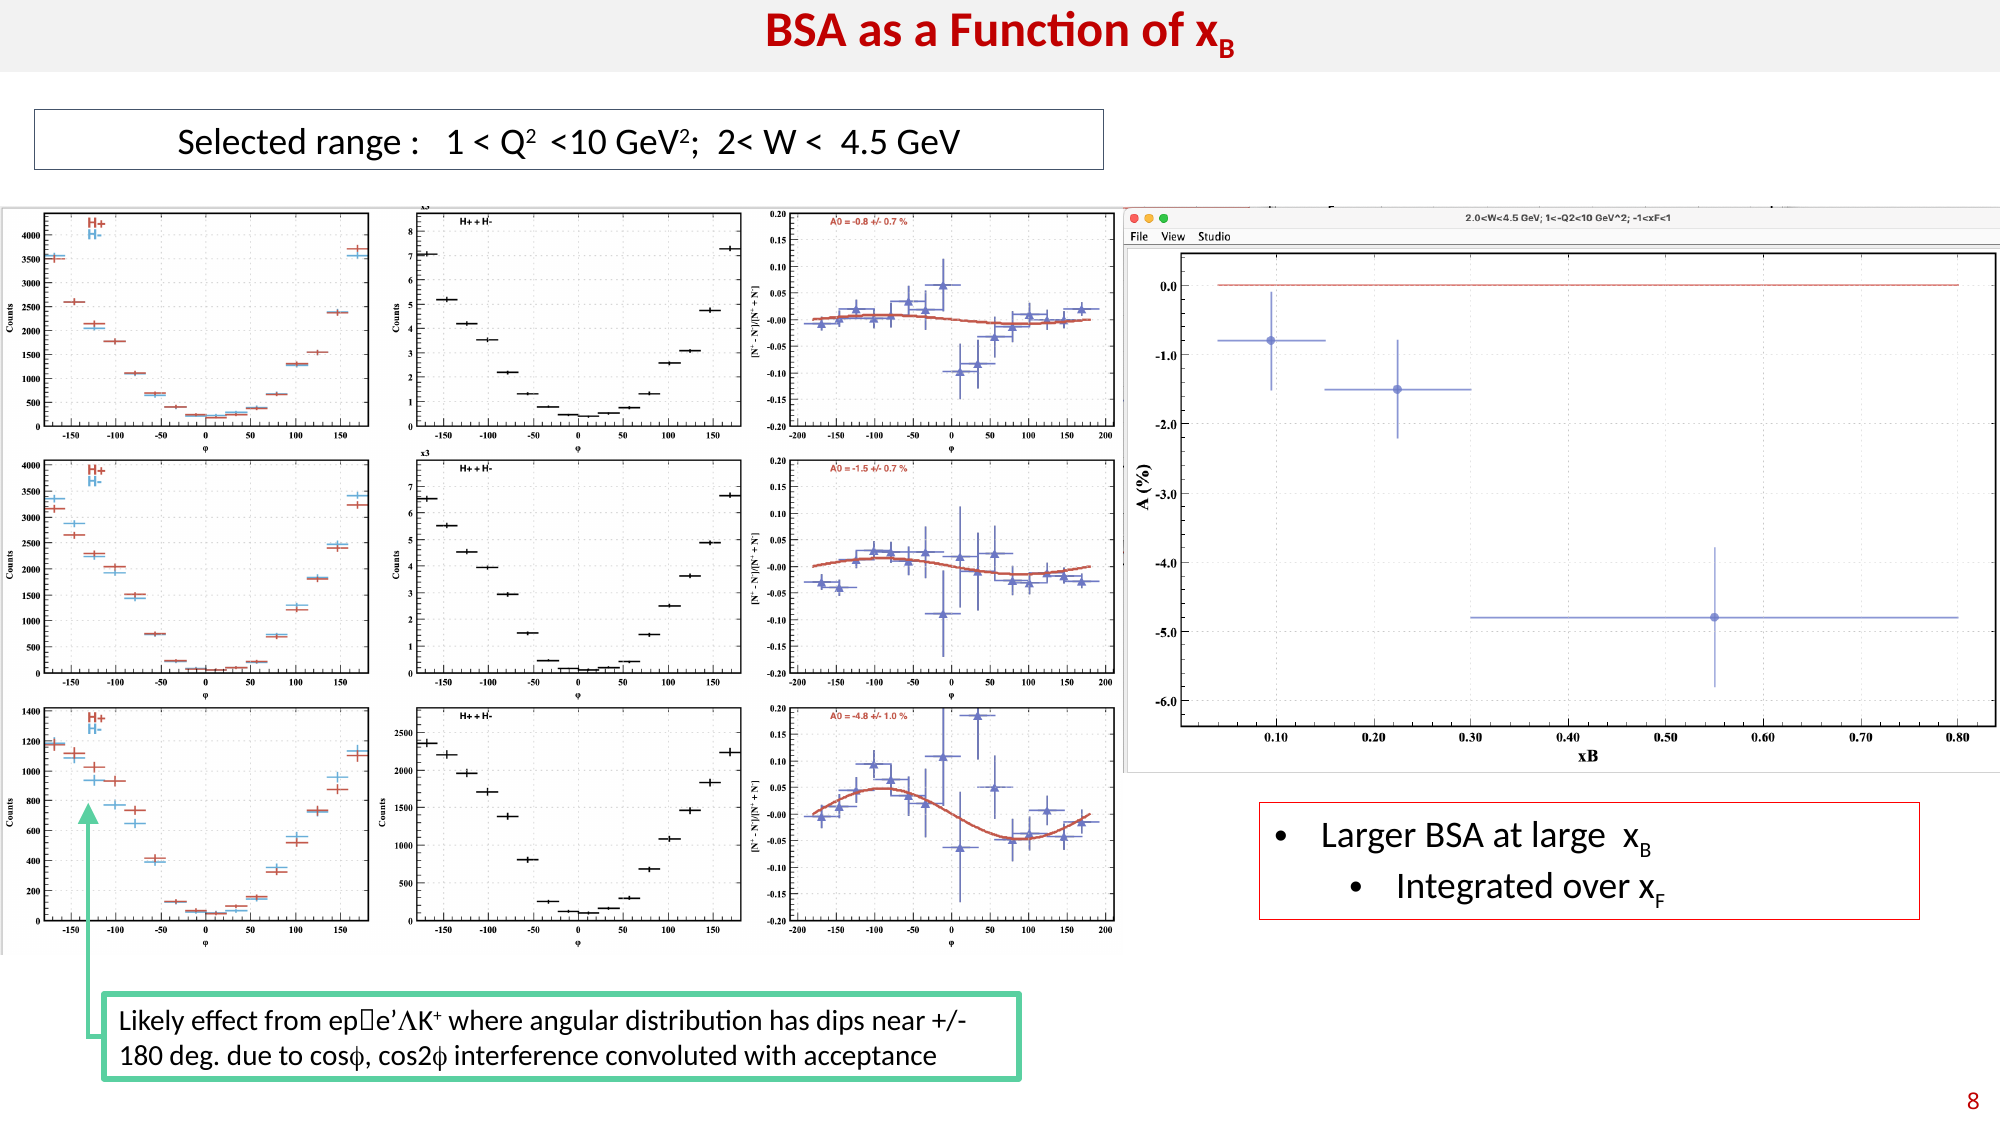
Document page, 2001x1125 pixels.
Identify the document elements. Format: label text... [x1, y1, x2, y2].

picture [0, 206, 2000, 955]
text_box Larger BSA at large xB Integrated over xF [1259, 802, 1920, 920]
text_box Selected range : 1 < Q2 <10 GeV2; 2< W < 4.5 GeV [34, 109, 1104, 170]
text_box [88, 802, 105, 1037]
text_box Likely effect from epe’LK+ where angular distribution has dips near +/- 180 deg. due to cosf, cos2f interference convoluted with acceptance [104, 994, 1019, 1079]
text_box BSA as a Function of xB [0, 0, 2000, 72]
text_box 8 [1940, 1079, 1995, 1125]
